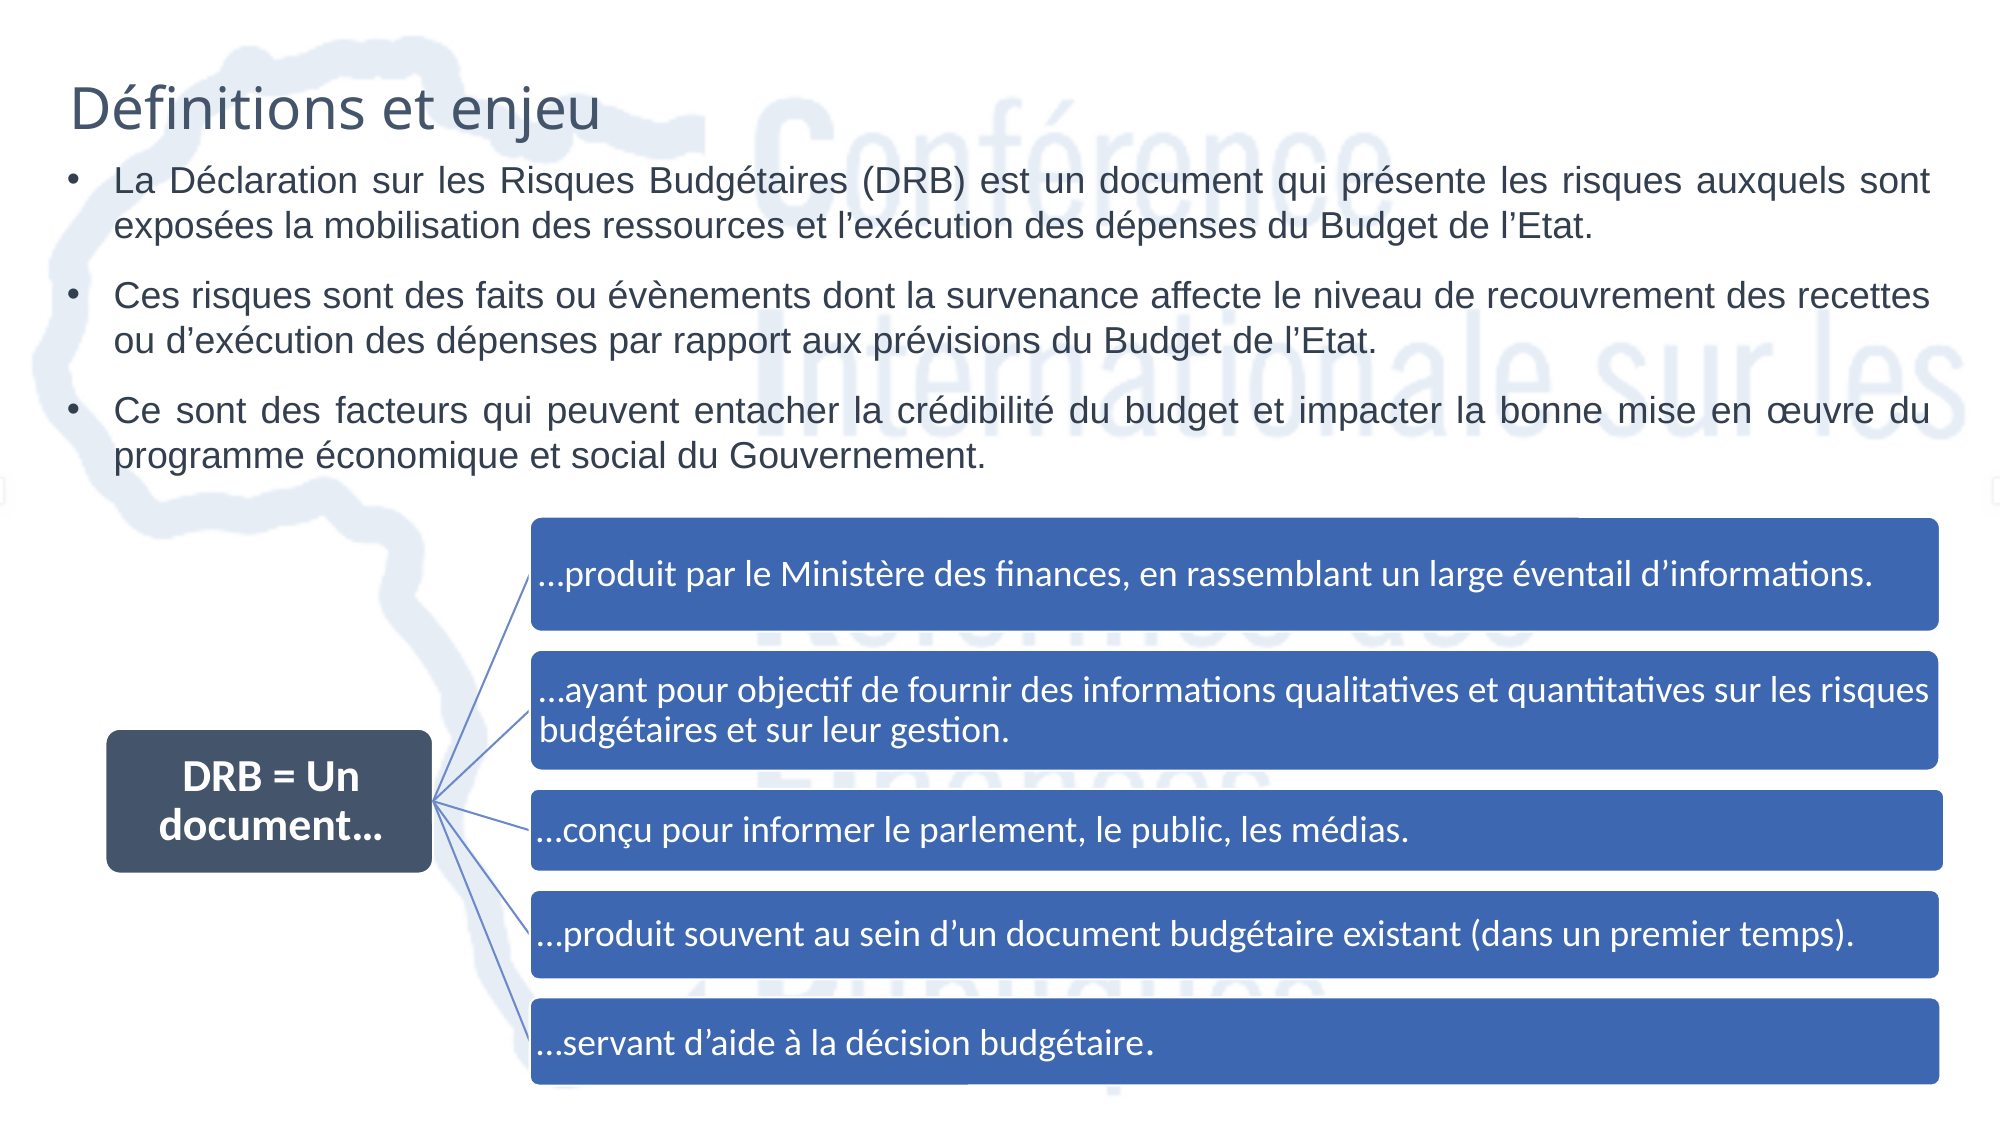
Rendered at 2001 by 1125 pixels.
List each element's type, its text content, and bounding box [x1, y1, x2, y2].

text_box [103, 507, 1946, 1095]
text_box La Déclaration sur les Risques Budgétaires (DRB) est un document qui présente les risques auxquels sont exposées la mobilisation des ressources et l’exécution des dépenses du Budget de l’Etat. Ces risques sont des faits ou évènements dont la survenance affecte le niveau de recouvrement des recettes ou d’exécution des dépenses par rapport aux prévisions du Budget de l’Etat. Ce sont des facteurs qui peuvent entacher la crédibilité du budget et impacter la bonne mise en œuvre du programme économique et social du Gouvernement. [52, 148, 1946, 484]
title Définitions et enjeu [69, 30, 1664, 148]
